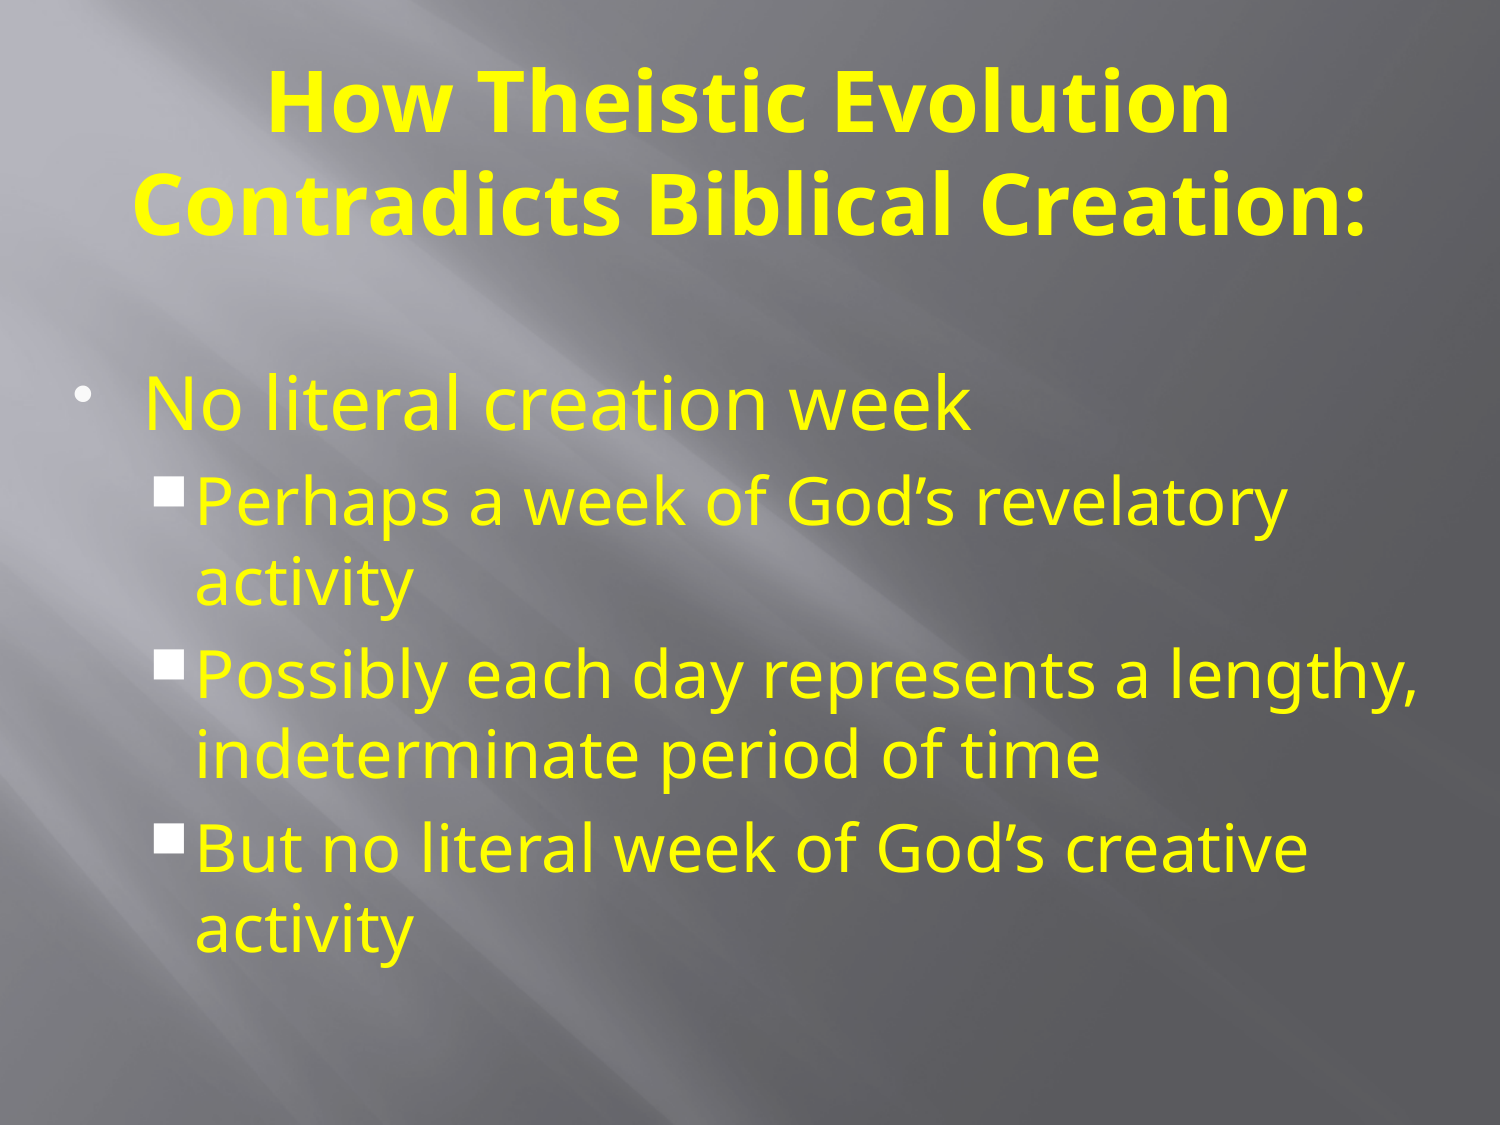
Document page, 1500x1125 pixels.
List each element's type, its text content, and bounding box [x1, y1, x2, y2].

title How Theistic Evolution Contradicts Biblical Creation: [75, 24, 1425, 275]
list No literal creation week Perhaps a week of God’s revelatory activity Possibly each day represents a lengthy, indeterminate period of time But no literal week of God’s creative activity [37, 243, 1500, 1100]
